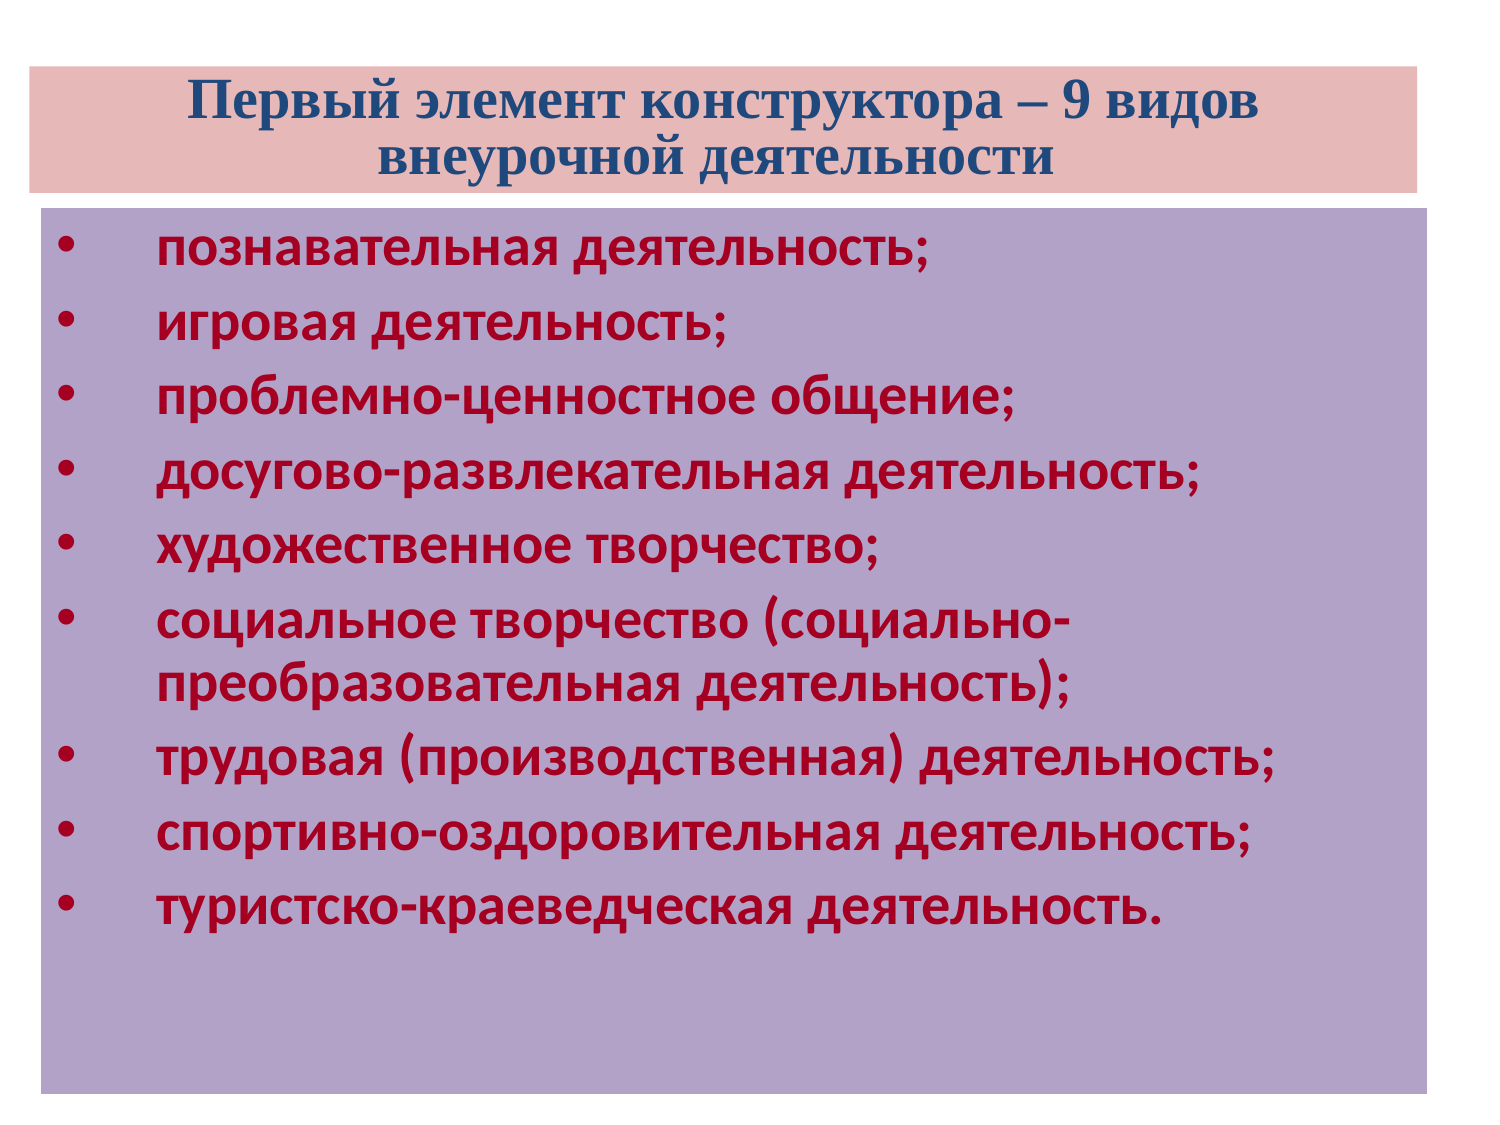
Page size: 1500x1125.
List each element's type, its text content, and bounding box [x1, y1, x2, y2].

text_box Первый элемент конструктора – 9 видов внеурочной деятельности [29, 66, 1418, 193]
list познавательная деятельность; игровая деятельность; проблемно-ценностное общение; досугово-развлекательная деятельность; художественное творчество; социальное творчество (социально-преобразовательная деятельность); трудовая (производственная) деятельность; спортивно-оздоровительная деятельность; туристско-краеведческая деятельность. [40, 207, 1428, 1095]
